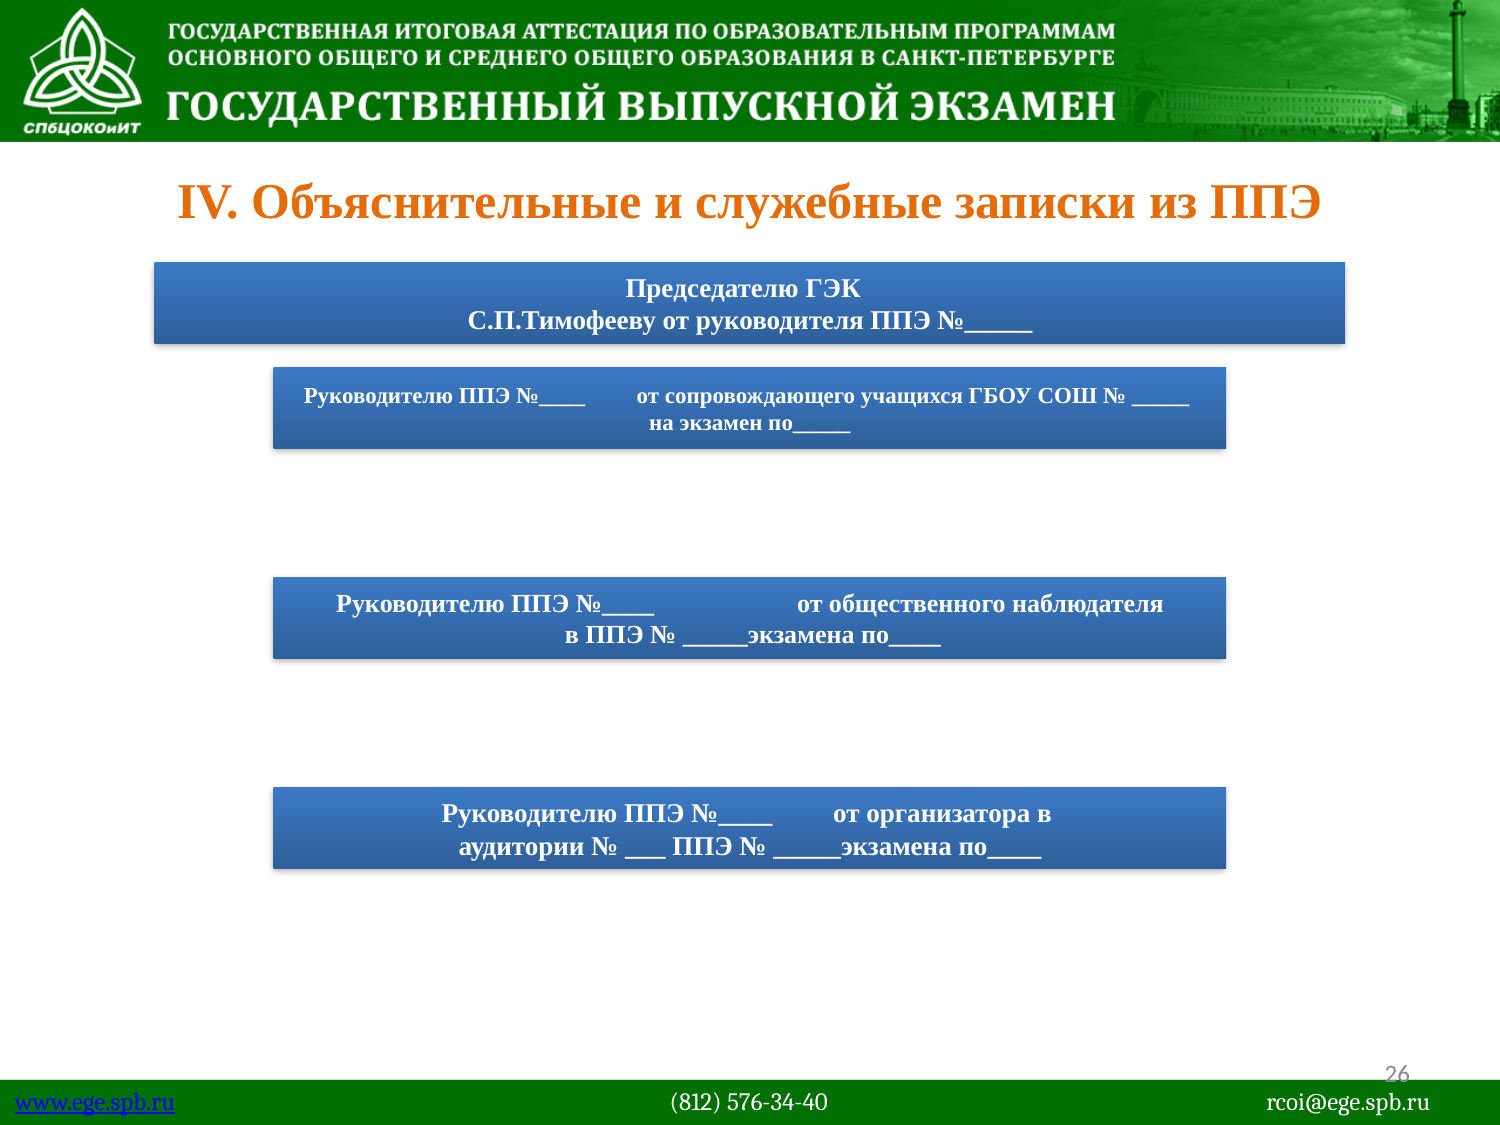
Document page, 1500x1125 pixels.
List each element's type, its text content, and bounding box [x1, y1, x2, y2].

picture [0, 0, 1500, 1078]
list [5, 262, 1495, 1079]
text_box IV. Объяснительные и служебные записки из ППЭ [76, 160, 1424, 236]
text_box www.ege.spb.ru (812) 576-34-40 rcoi@ege.spb.ru [0, 1078, 1500, 1124]
